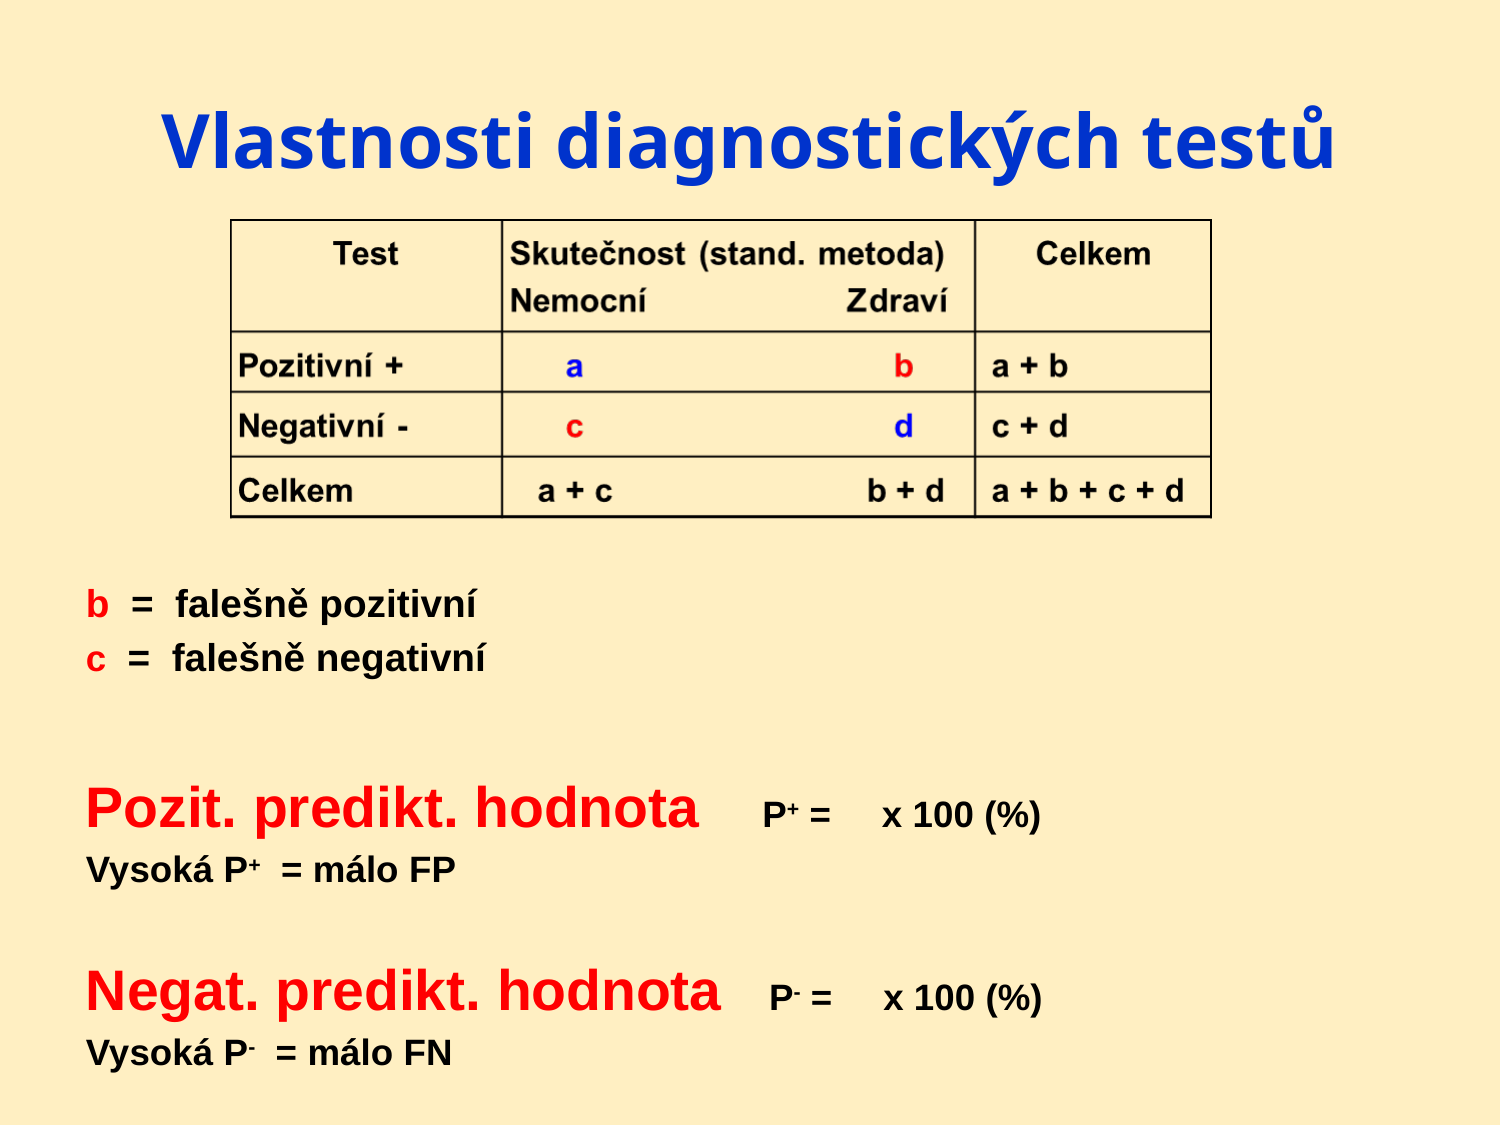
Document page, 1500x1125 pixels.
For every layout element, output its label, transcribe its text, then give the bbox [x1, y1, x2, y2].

title Vlastnosti diagnostických testů [75, 45, 1425, 233]
picture [229, 219, 1212, 531]
